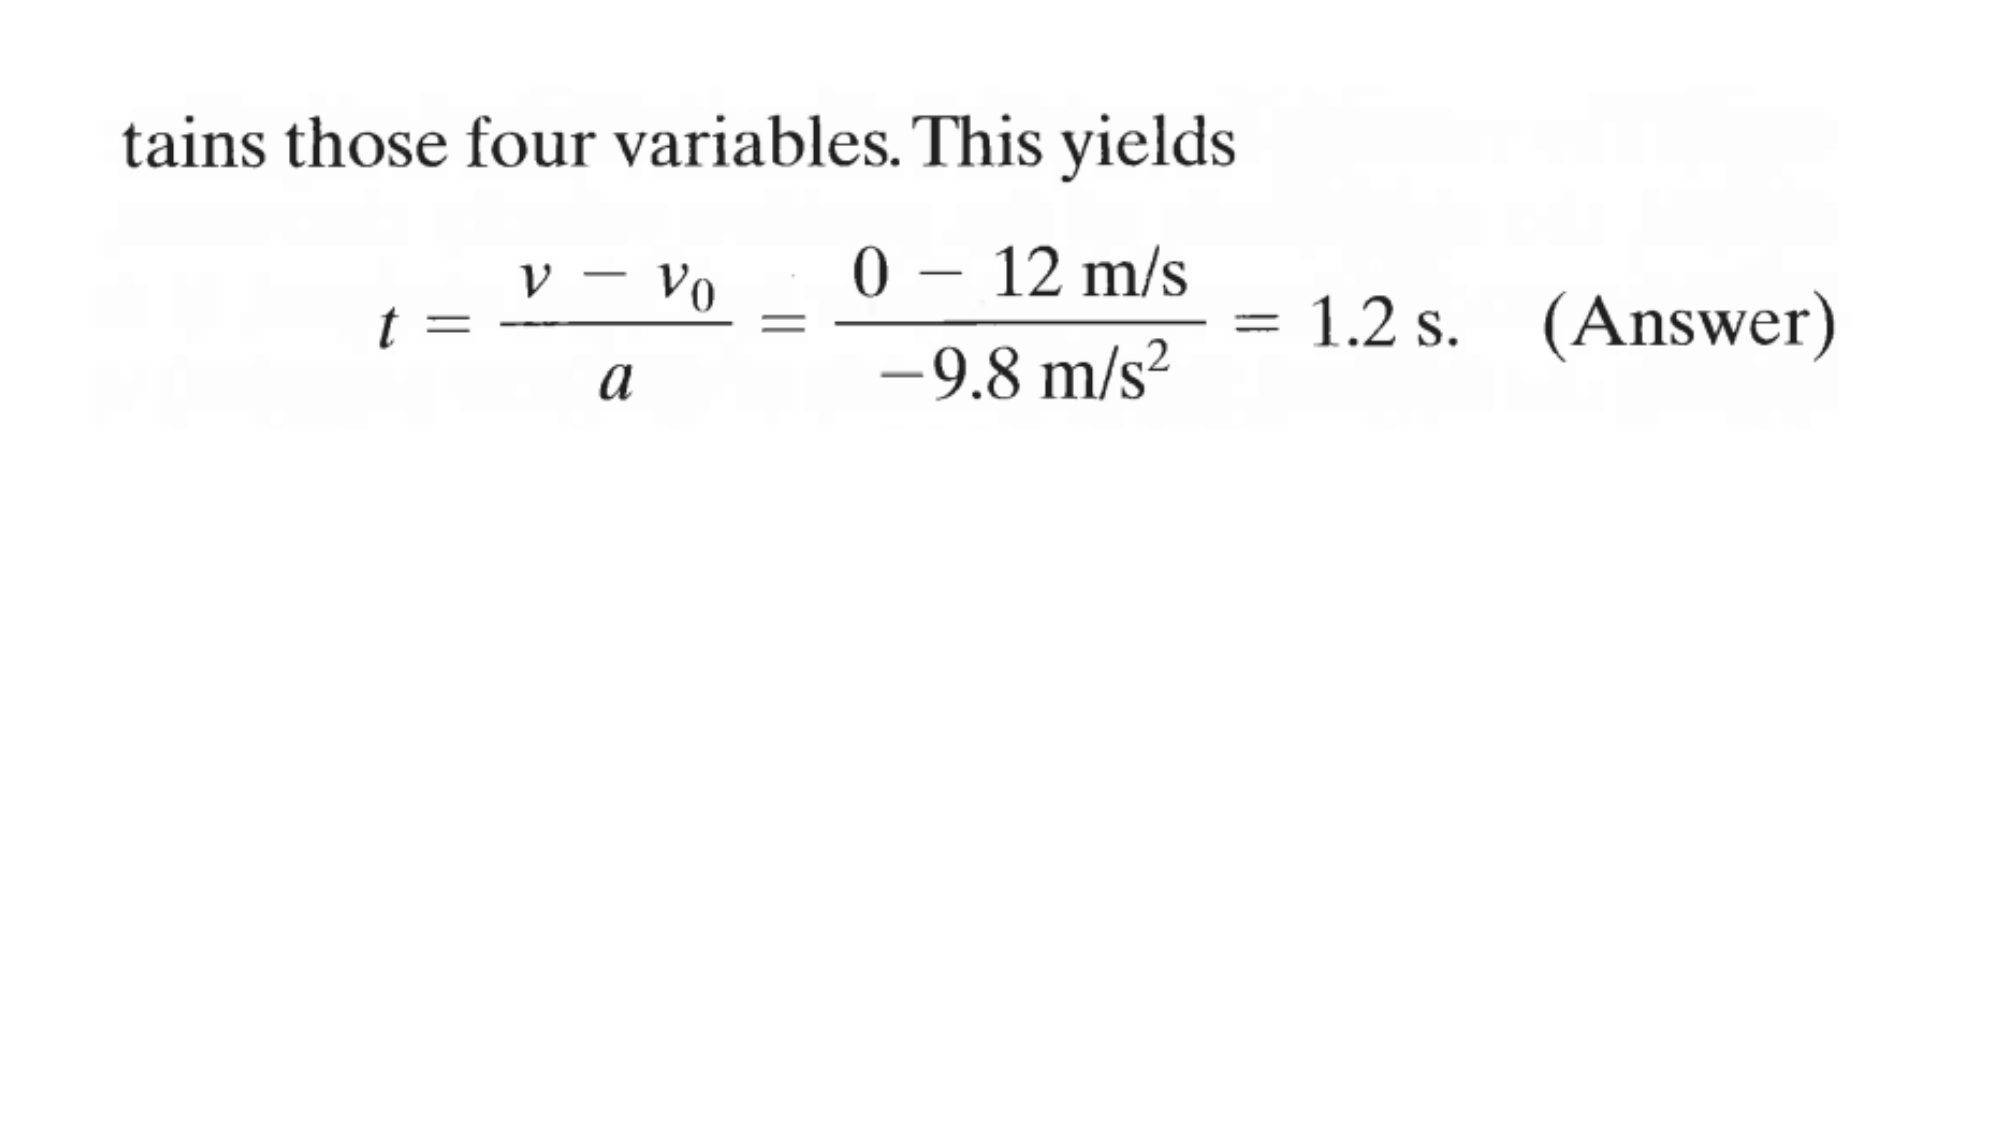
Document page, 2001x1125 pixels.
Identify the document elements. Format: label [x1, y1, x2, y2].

picture [95, 87, 1980, 429]
